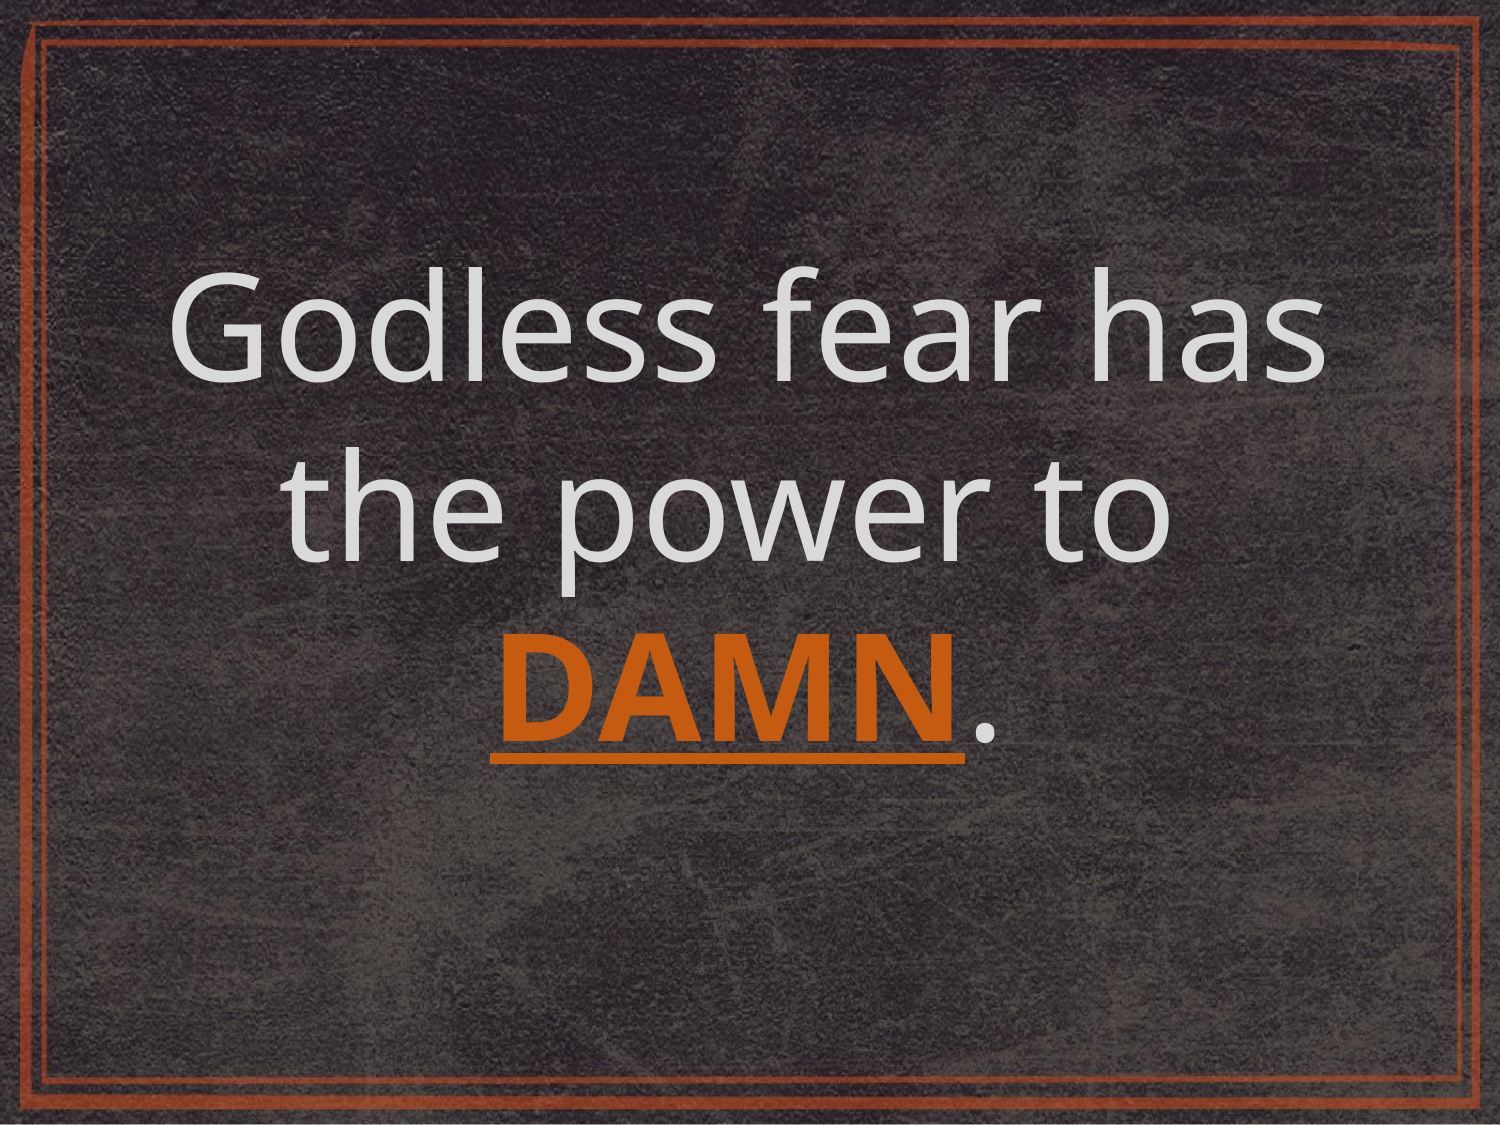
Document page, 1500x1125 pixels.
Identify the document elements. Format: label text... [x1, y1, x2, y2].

picture [0, 0, 1500, 1125]
text_box Godless fear has the power to DAMN. [55, 59, 1441, 780]
